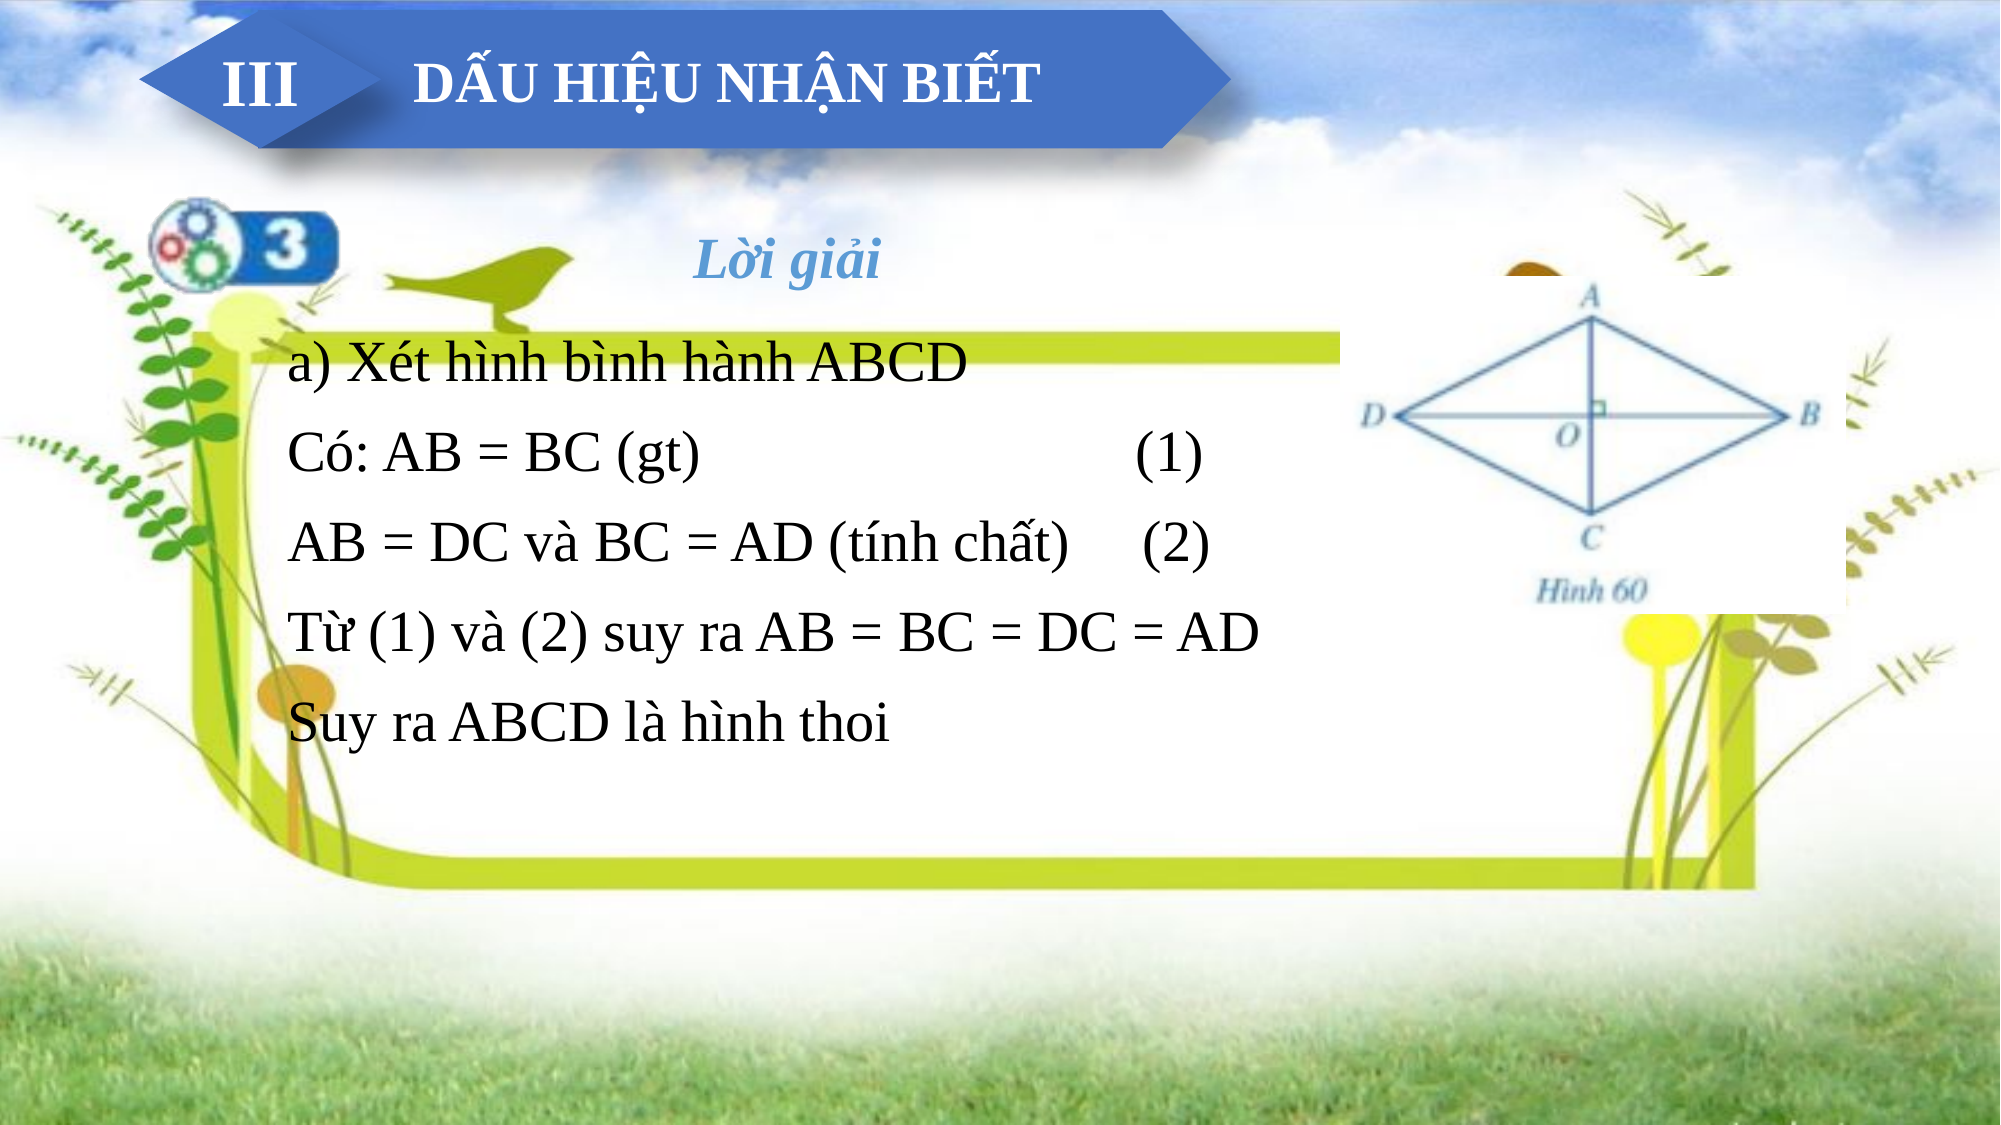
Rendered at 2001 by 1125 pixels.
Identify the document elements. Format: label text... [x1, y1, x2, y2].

text_box Lời giải [678, 212, 897, 298]
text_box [1340, 276, 1846, 614]
picture [0, 0, 2000, 1125]
text_box a) Xét hình bình hành ABCD Có: AB = BC (gt) (1) AB = DC và BC = AD (tính chất) (2) Từ (1) và (2) suy ra AB = BC = DC = AD Suy ra ABCD là hình thoi [272, 311, 1332, 761]
text_box III [136, 9, 384, 150]
text_box DẤU HIỆU NHẬN BIẾT [262, 9, 1233, 150]
